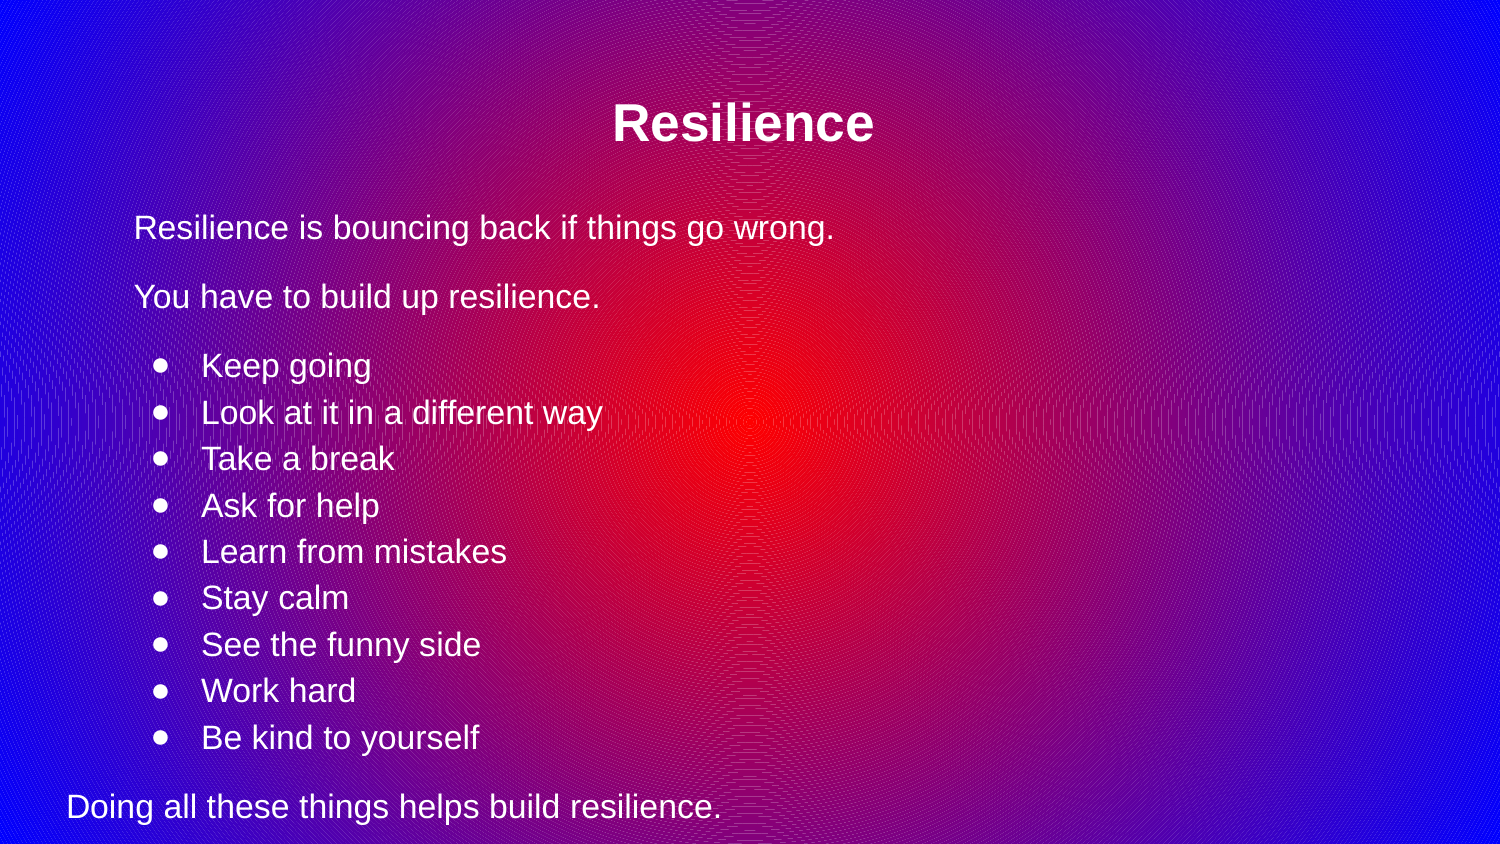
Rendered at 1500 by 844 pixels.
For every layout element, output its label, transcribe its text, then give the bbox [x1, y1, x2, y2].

list Resilience is bouncing back if things go wrong. You have to build up resilience. Keep going Look at it in a different way Take a break Ask for help Learn from mistakes Stay calm See the funny side Work hard Be kind to yourself Doing all these things helps build resilience. [51, 185, 1449, 844]
title Resilience [51, 72, 1449, 167]
